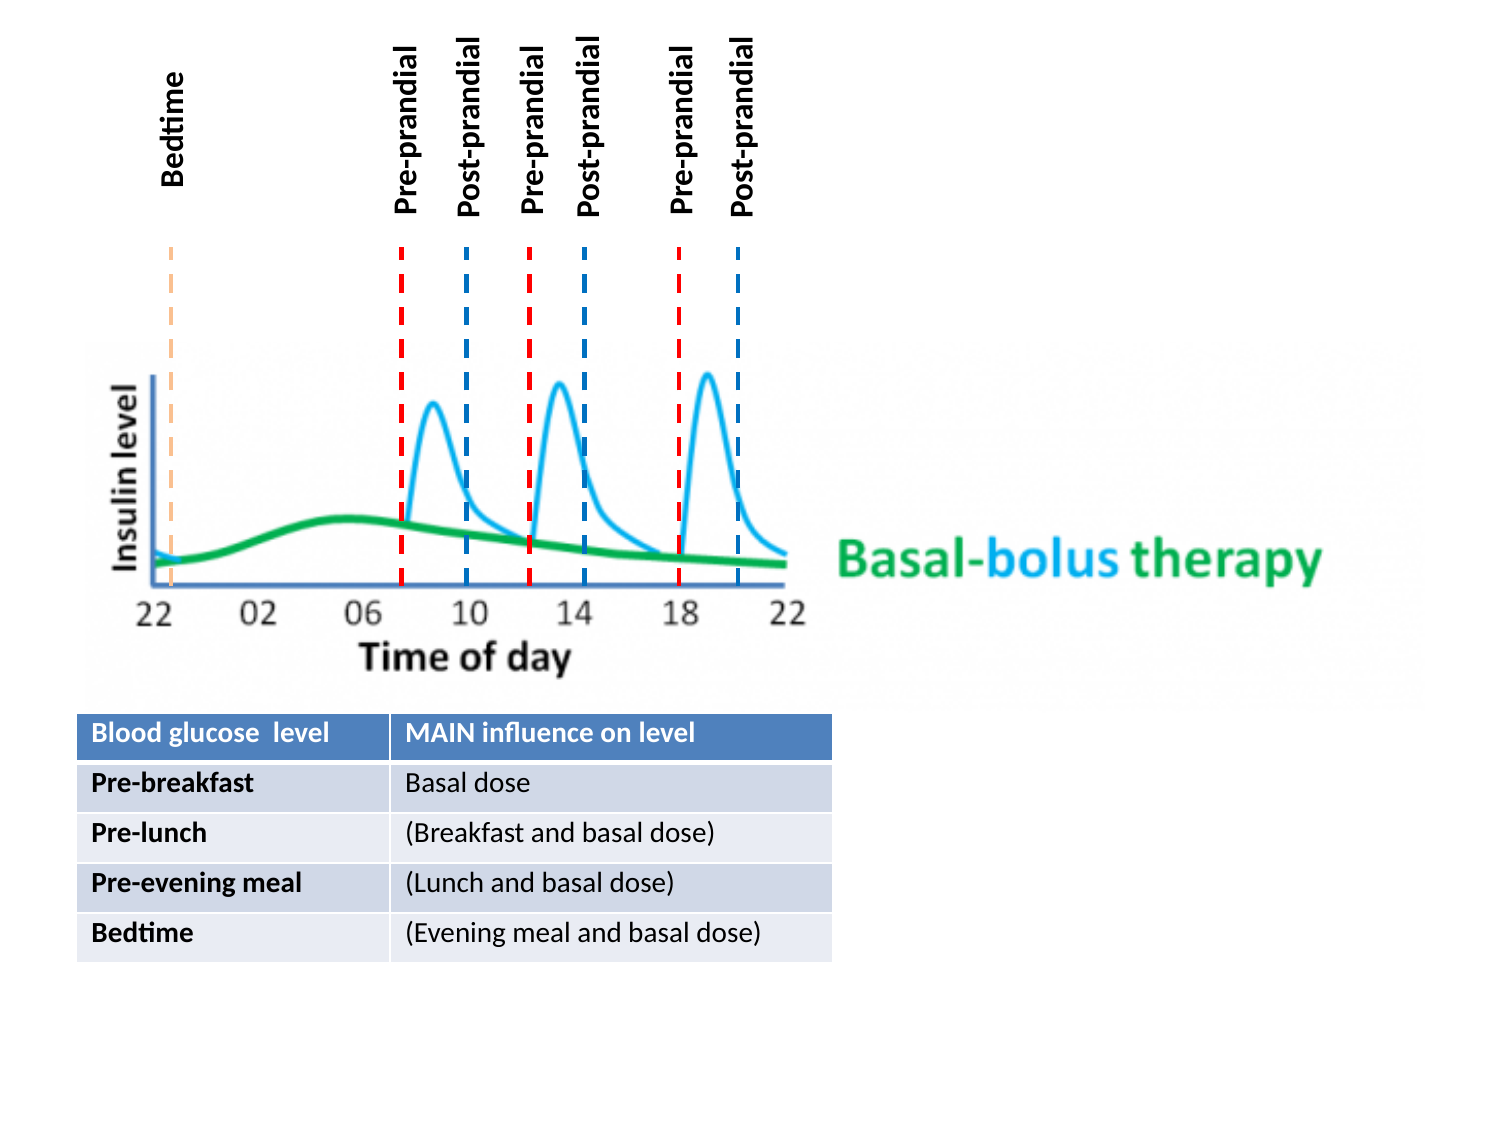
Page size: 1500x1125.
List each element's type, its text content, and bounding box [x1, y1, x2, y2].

picture [531, 341, 584, 531]
text_box Pre-prandial [502, 30, 558, 231]
text_box Pre-prandial [375, 30, 431, 231]
table_cell (Breakfast and basal dose) [391, 814, 832, 862]
table_cell Bedtime [77, 914, 389, 962]
table_cell (Evening meal and basal dose) [391, 914, 832, 962]
table_cell (Lunch and basal dose) [391, 864, 832, 912]
text_box Post-prandial [712, 20, 767, 234]
table_cell Pre-breakfast [77, 765, 389, 812]
table_cell Pre-lunch [77, 814, 389, 862]
picture [680, 341, 737, 535]
text_box Bedtime [142, 56, 198, 203]
text_box Post-prandial [558, 20, 614, 234]
table_cell Pre-evening meal [77, 864, 389, 912]
picture [85, 341, 1425, 713]
table_header Blood glucose level [77, 714, 389, 760]
table_cell Basal dose [391, 765, 832, 812]
text_box Pre-prandial [651, 30, 707, 231]
text_box Post-prandial [438, 20, 494, 234]
table_header MAIN influence on level [391, 722, 832, 760]
